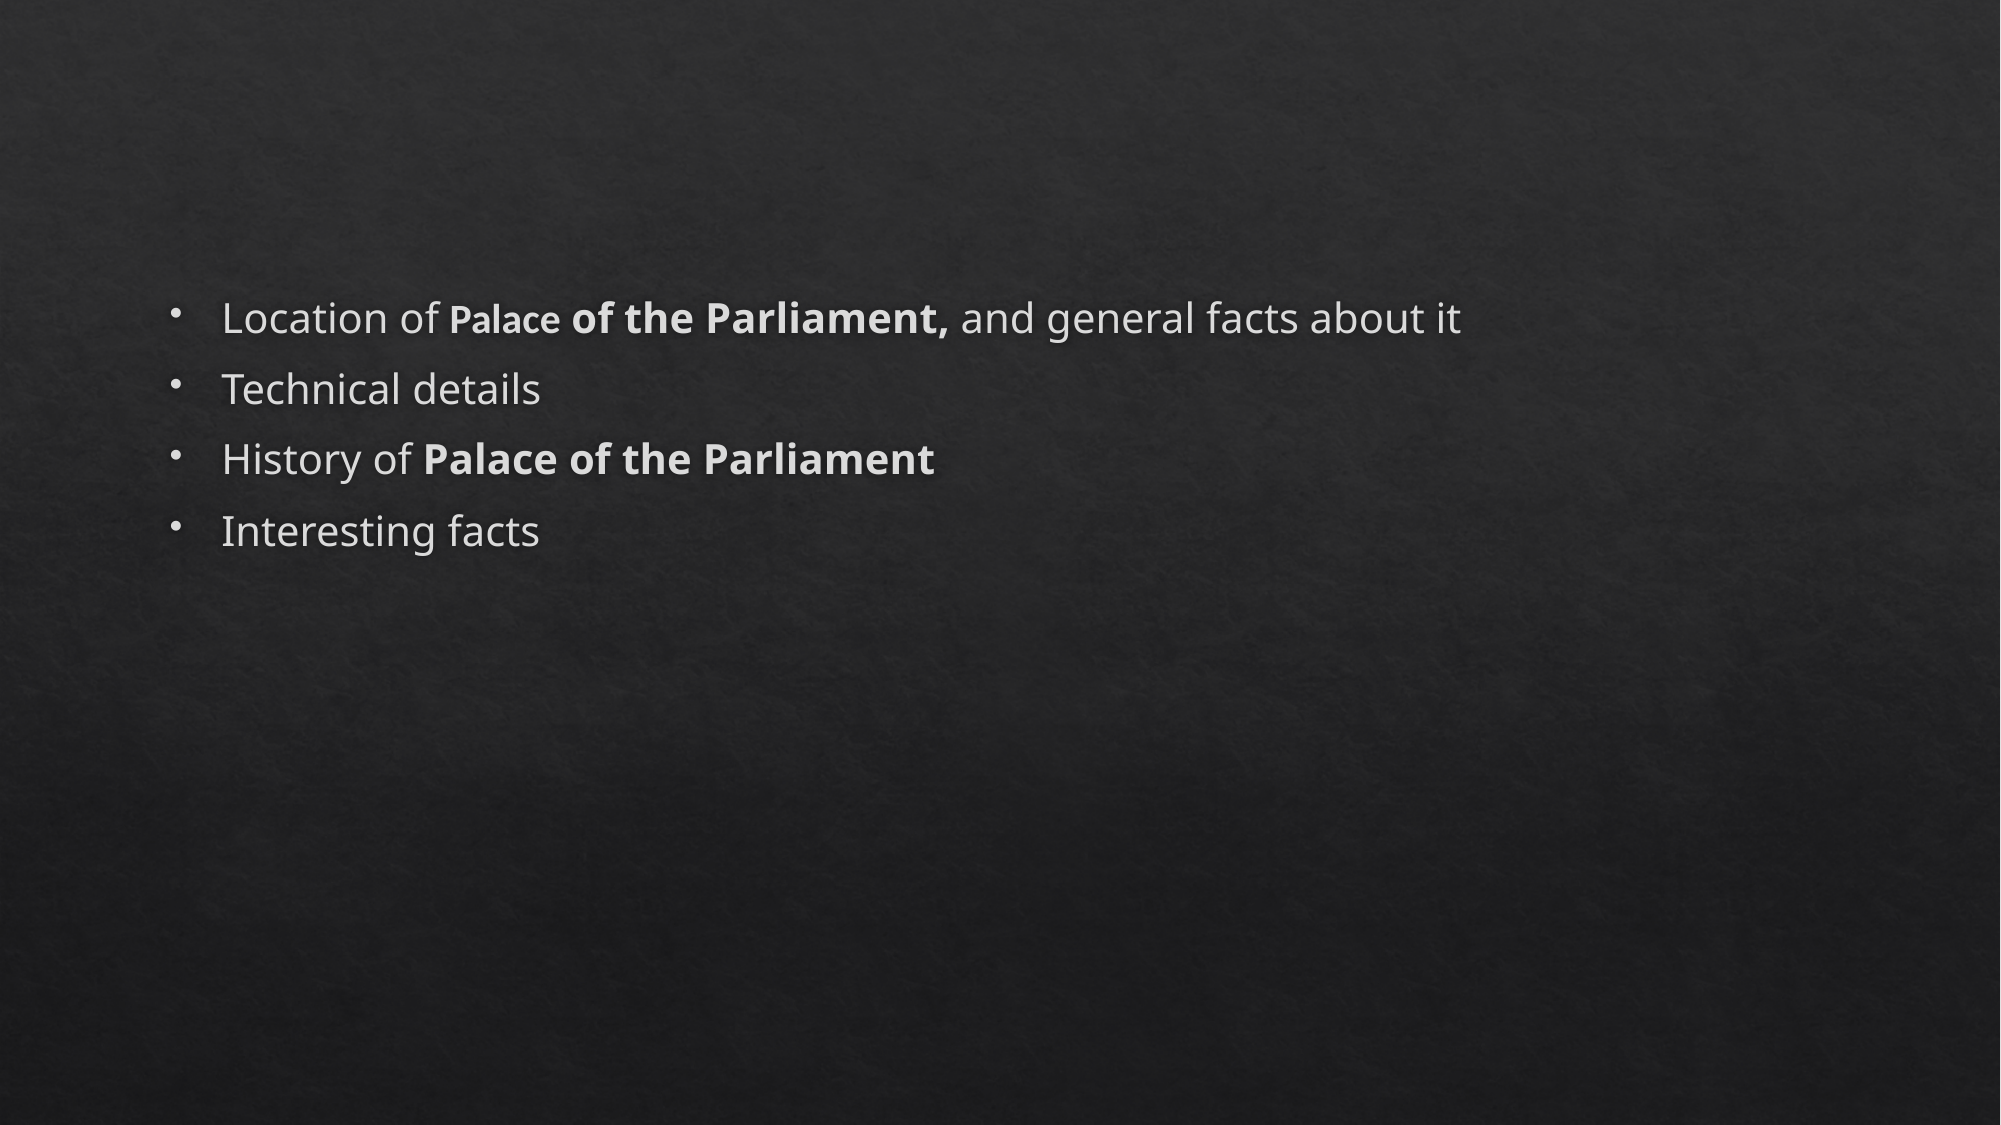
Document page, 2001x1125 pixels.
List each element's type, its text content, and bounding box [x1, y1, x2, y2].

list Location of Palace of the Parliament, and general facts about it Technical details History of Palace of the Parliament Interesting facts [149, 284, 1849, 950]
